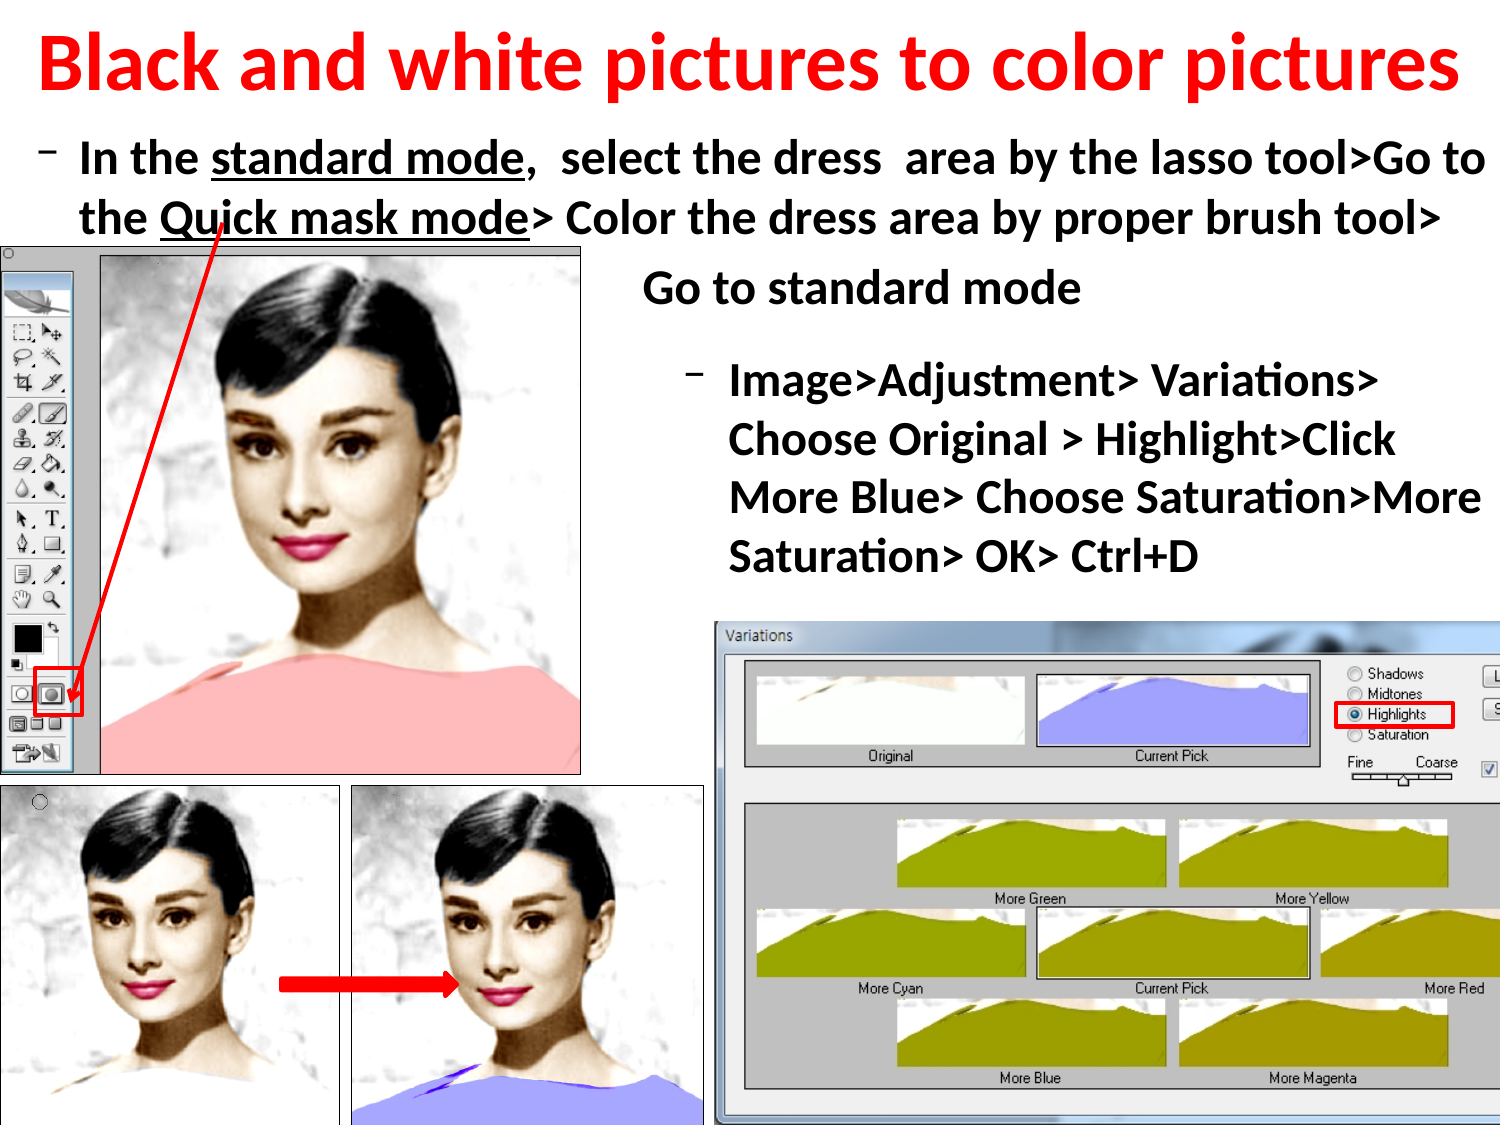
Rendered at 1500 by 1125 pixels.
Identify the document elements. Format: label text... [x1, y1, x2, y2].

picture [714, 620, 1500, 1125]
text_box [0, 386, 387, 540]
picture [0, 784, 341, 1125]
picture [0, 245, 581, 775]
text_box In the standard mode, select the dress area by the lasso tool>Go to the Quick mask mode> Color the dress area by proper brush tool> Go to standard mode [0, 117, 1500, 328]
text_box Image>Adjustment> Variations> Choose Original > Highlight>Click More Blue> Choose Saturation>More Saturation> OK> Ctrl+D [621, 339, 1500, 598]
picture [351, 784, 704, 1125]
text_box Black and white pictures to color pictures [0, 0, 1500, 117]
